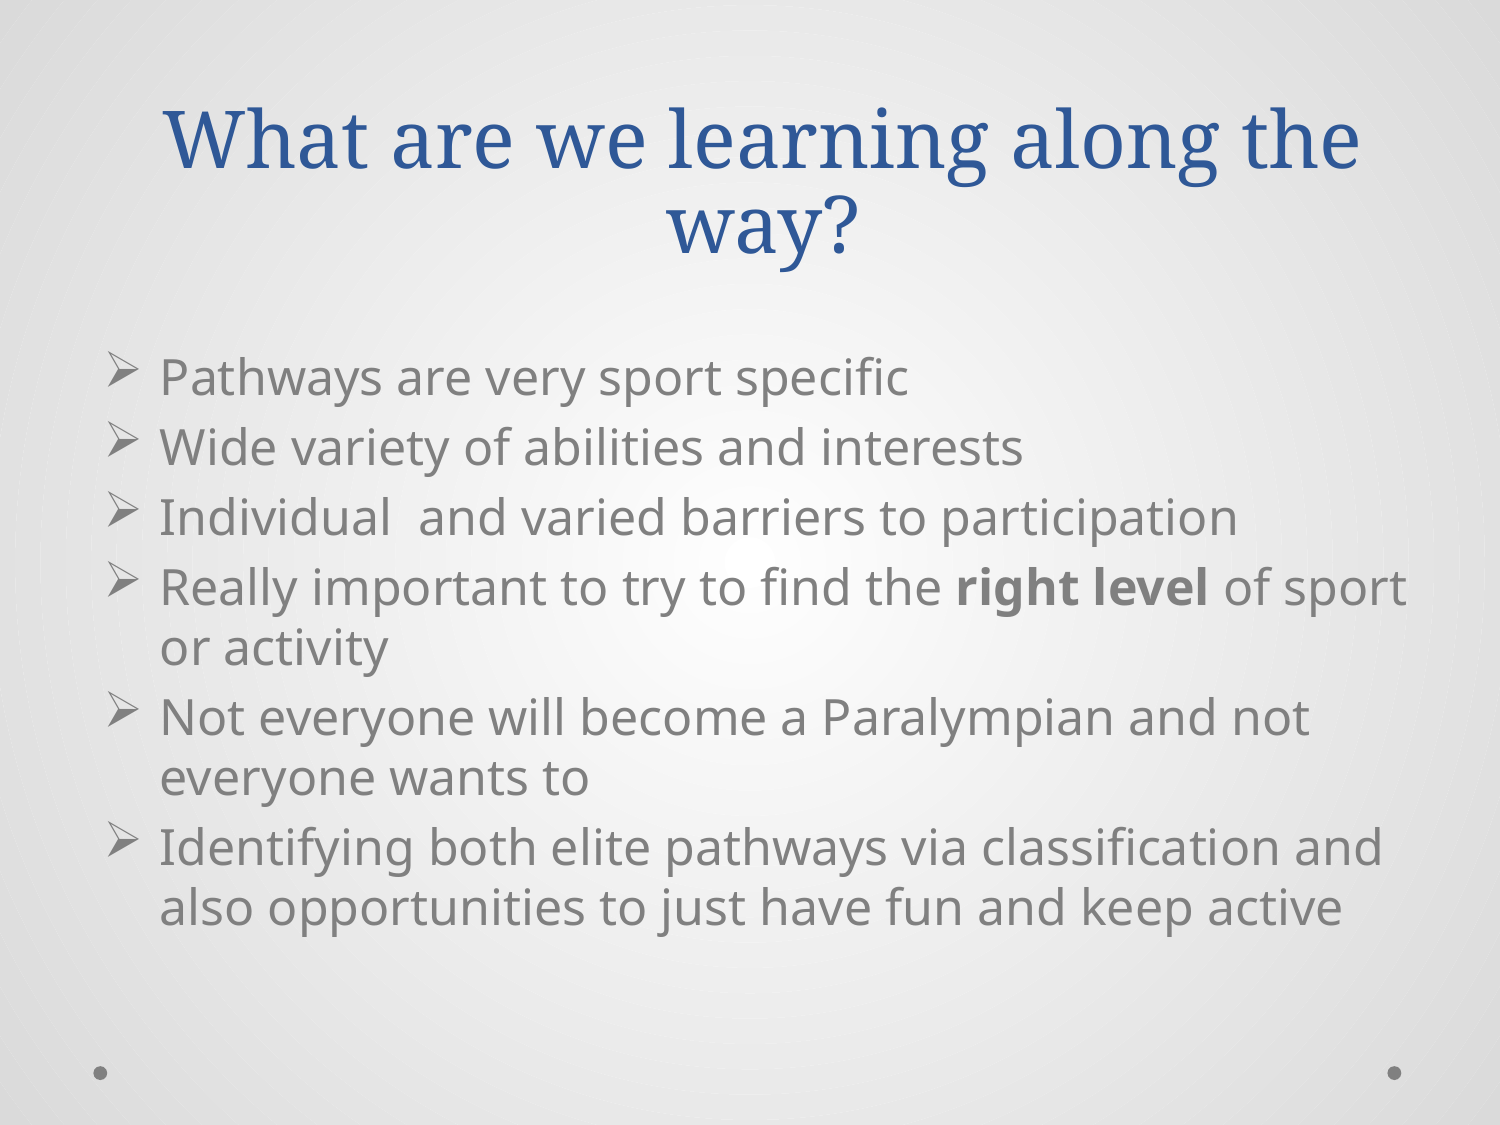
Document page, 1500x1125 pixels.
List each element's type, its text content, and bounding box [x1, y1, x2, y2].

list Pathways are very sport specific Wide variety of abilities and interests Individual and varied barriers to participation Really important to try to find the right level of sport or activity Not everyone will become a Paralympian and not everyone wants to Identifying both elite pathways via classification and also opportunities to just have fun and keep active [88, 338, 1439, 1024]
title What are we learning along the way? [88, 90, 1439, 278]
